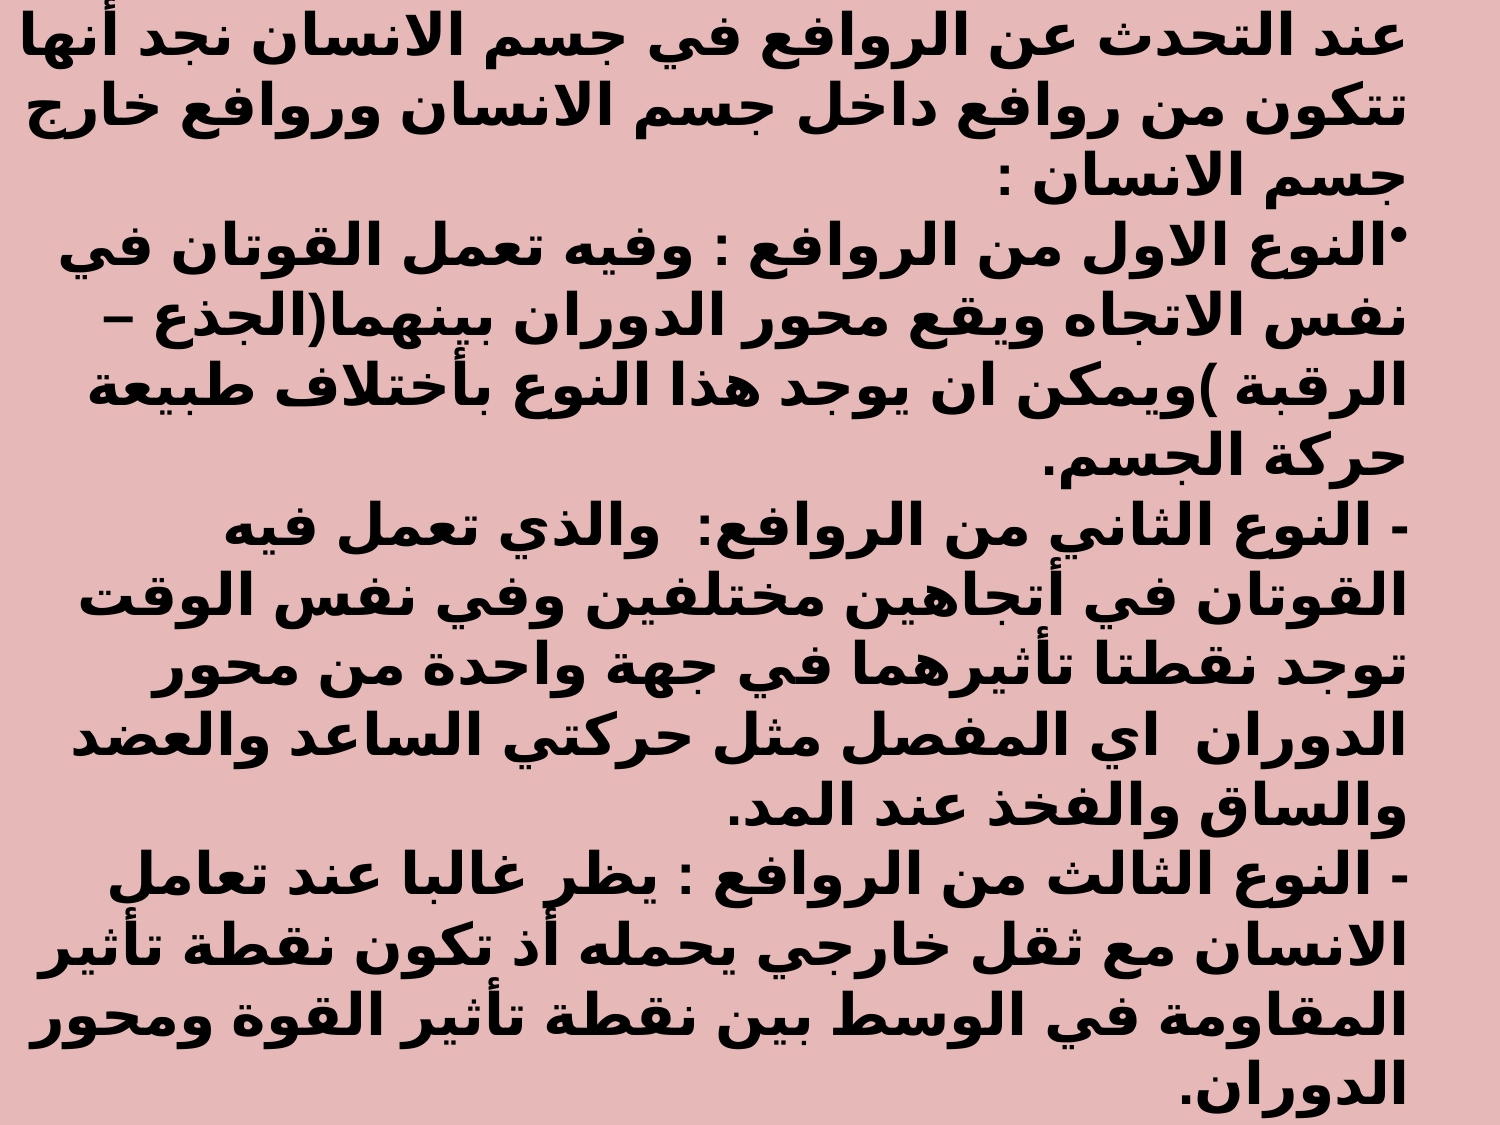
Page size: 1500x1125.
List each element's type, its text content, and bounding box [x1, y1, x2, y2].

text_box - أنواع الروافع في جسم الانسان عند التحدث عن الروافع في جسم الانسان نجد أنها تتكون من روافع داخل جسم الانسان وروافع خارج جسم الانسان : النوع الاول من الروافع : وفيه تعمل القوتان في نفس الاتجاه ويقع محور الدوران بينهما(الجذع –الرقبة )ويمكن ان يوجد هذا النوع بأختلاف طبيعة حركة الجسم. - النوع الثاني من الروافع: والذي تعمل فيه القوتان في أتجاهين مختلفين وفي نفس الوقت توجد نقطتا تأثيرهما في جهة واحدة من محور الدوران اي المفصل مثل حركتي الساعد والعضد والساق والفخذ عند المد. - النوع الثالث من الروافع : يظر غالبا عند تعامل الانسان مع ثقل خارجي يحمله أذ تكون نقطة تأثير المقاومة في الوسط بين نقطة تأثير القوة ومحور الدوران. [0, 0, 1425, 1125]
